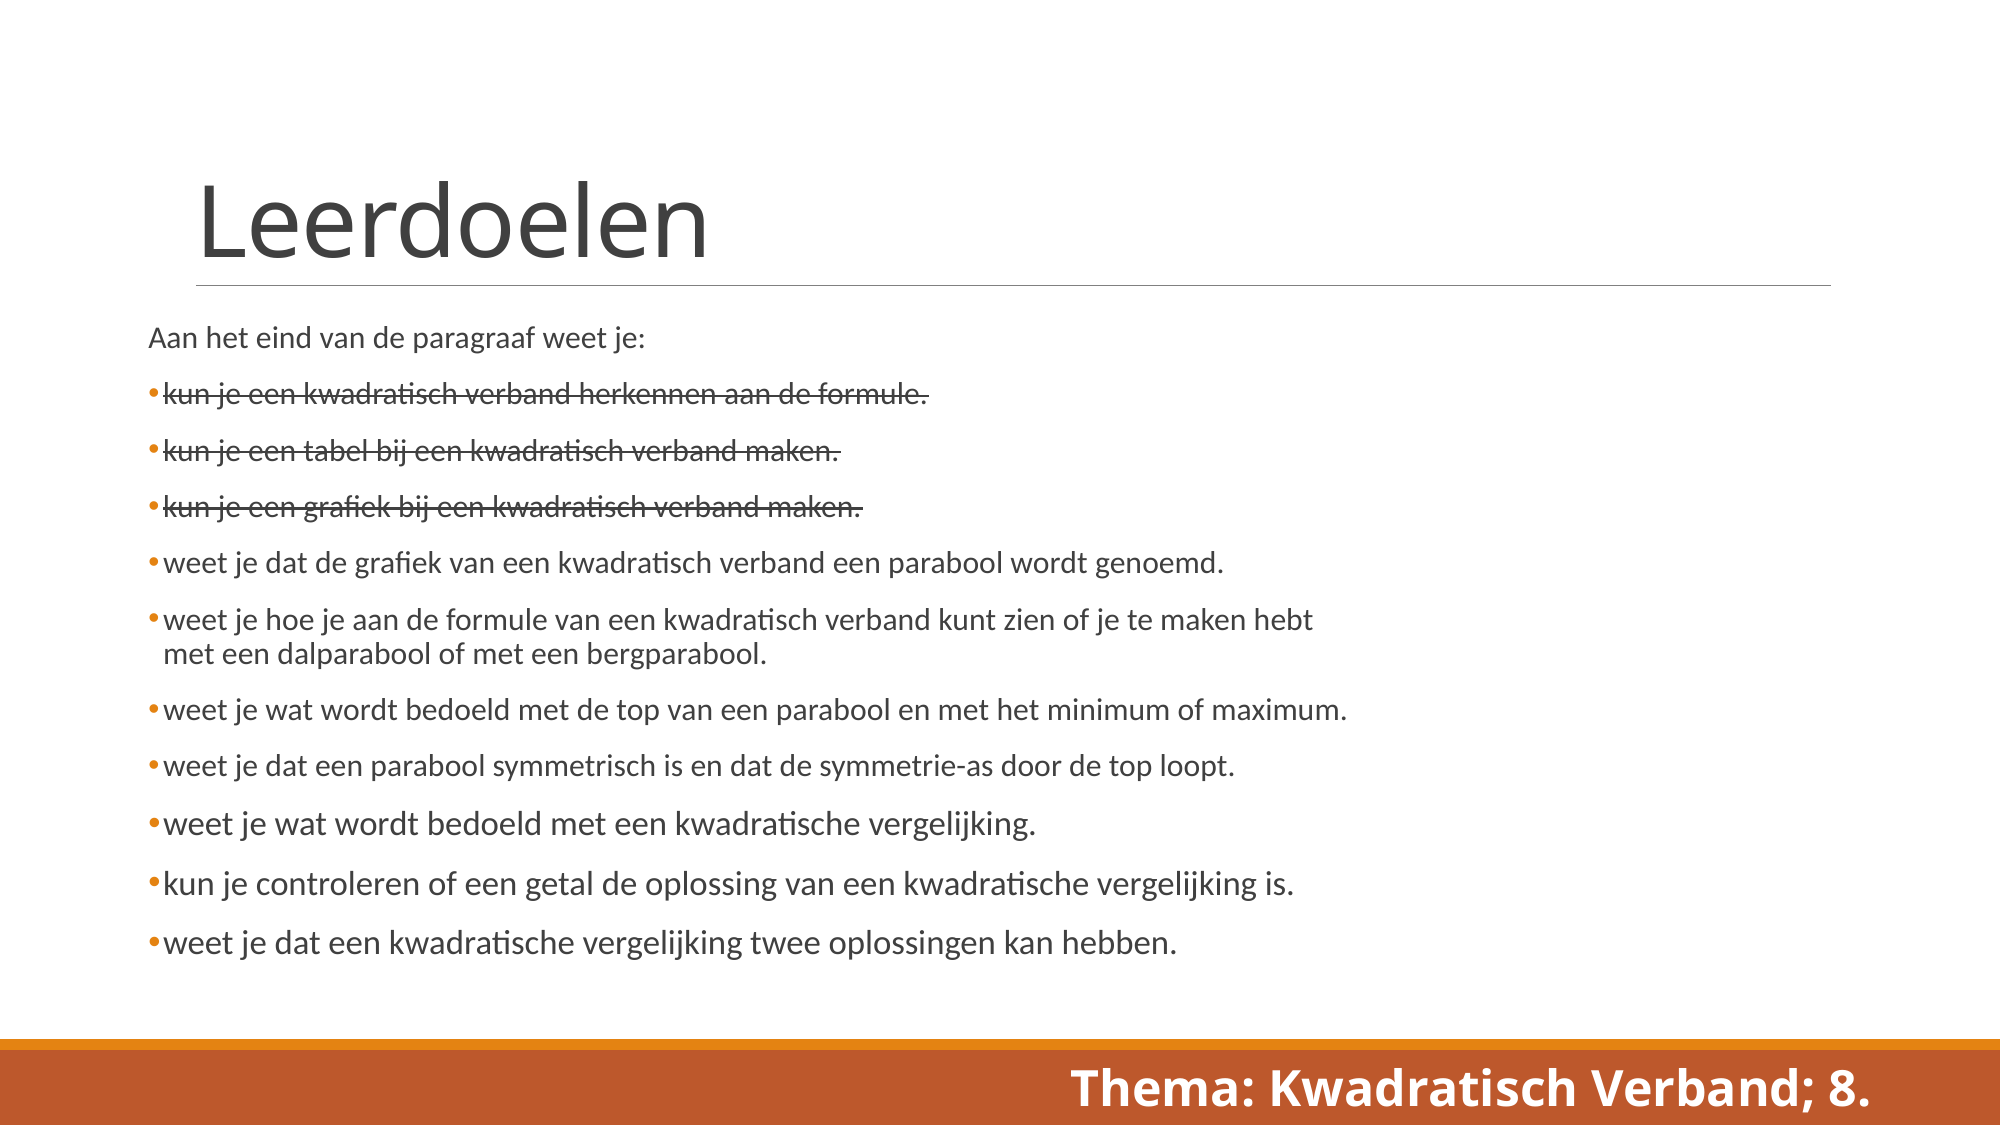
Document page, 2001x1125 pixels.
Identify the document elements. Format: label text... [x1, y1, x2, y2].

title Leerdoelen [180, 47, 1830, 285]
text_box Thema: Kwadratisch Verband; 8. Formule/grafiek [957, 1049, 1985, 1125]
text_box Aan het eind van de paragraaf weet je: kun je een kwadratisch verband herkennen aan de formule. kun je een tabel bij een kwadratisch verband maken. kun je een grafiek bij een kwadratisch verband maken. weet je dat de grafiek van een kwadratisch verband een parabool wordt genoemd. weet je hoe je aan de formule van een kwadratisch verband kunt zien of je te maken hebt met een dalparabool of met een bergparabool. weet je wat wordt bedoeld met de top van een parabool en met het minimum of maximum. weet je dat een parabool symmetrisch is en dat de symmetrie-as door de top loopt. weet je wat wordt bedoeld met een kwadratische vergelijking. kun je controleren of een getal de oplossing van een kwadratische vergelijking is. weet je dat een kwadratische vergelijking twee oplossingen kan hebben. [148, 313, 1799, 974]
